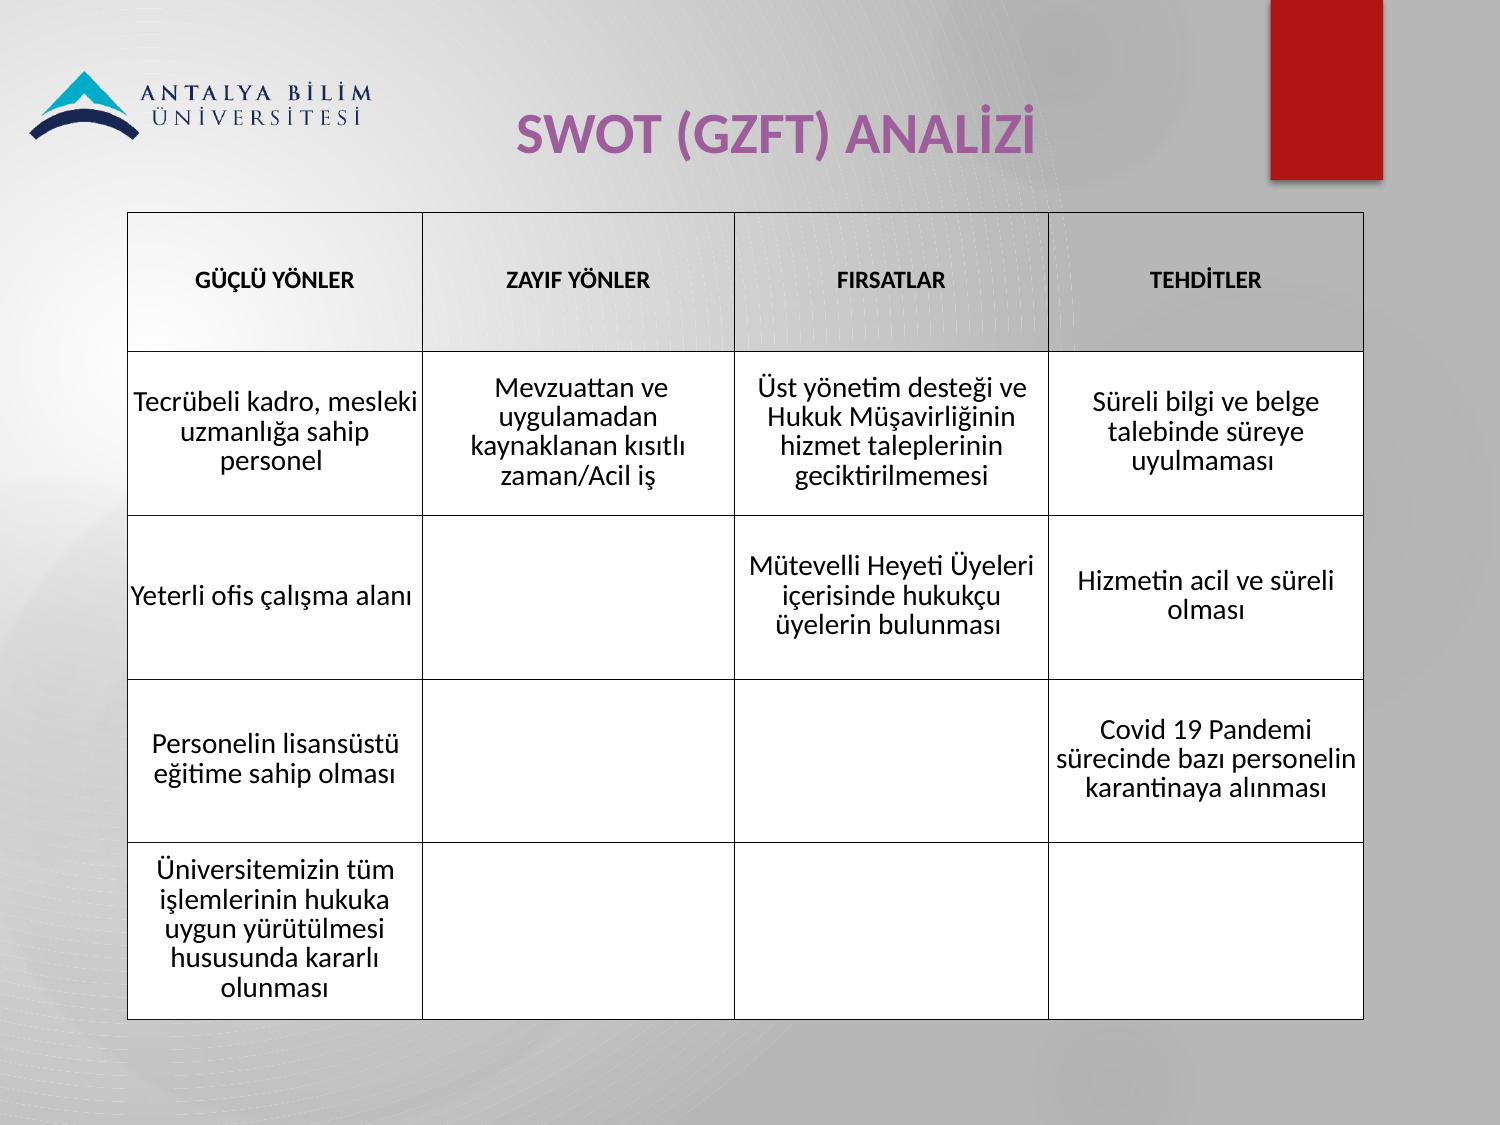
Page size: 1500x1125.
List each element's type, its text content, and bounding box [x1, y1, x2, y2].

table_cell Mevzuattan ve uygulamadan kaynaklanan kısıtlı zaman/Acil iş [423, 352, 734, 515]
table_cell [735, 680, 1048, 842]
table_header GÜÇLÜ YÖNLER [128, 213, 422, 351]
table_cell Personelin lisansüstü eğitime sahip olması [128, 680, 422, 842]
table_header ZAYIF YÖNLER [423, 213, 734, 351]
table_header FIRSATLAR [735, 213, 1048, 351]
table_cell [423, 843, 734, 1019]
table_cell [423, 516, 734, 679]
table_cell [735, 843, 1048, 1019]
table_cell Tecrübeli kadro, mesleki uzmanlığa sahip personel [128, 352, 422, 515]
table_cell [423, 680, 734, 842]
table_cell [1049, 843, 1363, 1019]
table_cell Covid 19 Pandemi sürecinde bazı personelin karantinaya alınması [1049, 680, 1363, 842]
table_cell Üniversitemizin tüm işlemlerinin hukuka uygun yürütülmesi hususunda kararlı olunması [128, 843, 422, 1019]
table_cell Mütevelli Heyeti Üyeleri içerisinde hukukçu üyelerin bulunması [735, 516, 1048, 679]
table_cell Hizmetin acil ve süreli olması [1049, 516, 1363, 679]
table_header TEHDİTLER [1049, 213, 1363, 351]
table_cell Üst yönetim desteği ve Hukuk Müşavirliğinin hizmet taleplerinin geciktirilmemesi [735, 352, 1048, 515]
text_box SWOT (GZFT) ANALİZİ [415, 88, 1138, 174]
table_cell Süreli bilgi ve belge talebinde süreye uyulmaması [1049, 352, 1363, 515]
picture [29, 68, 373, 142]
table_cell Yeterli ofis çalışma alanı [128, 516, 422, 679]
